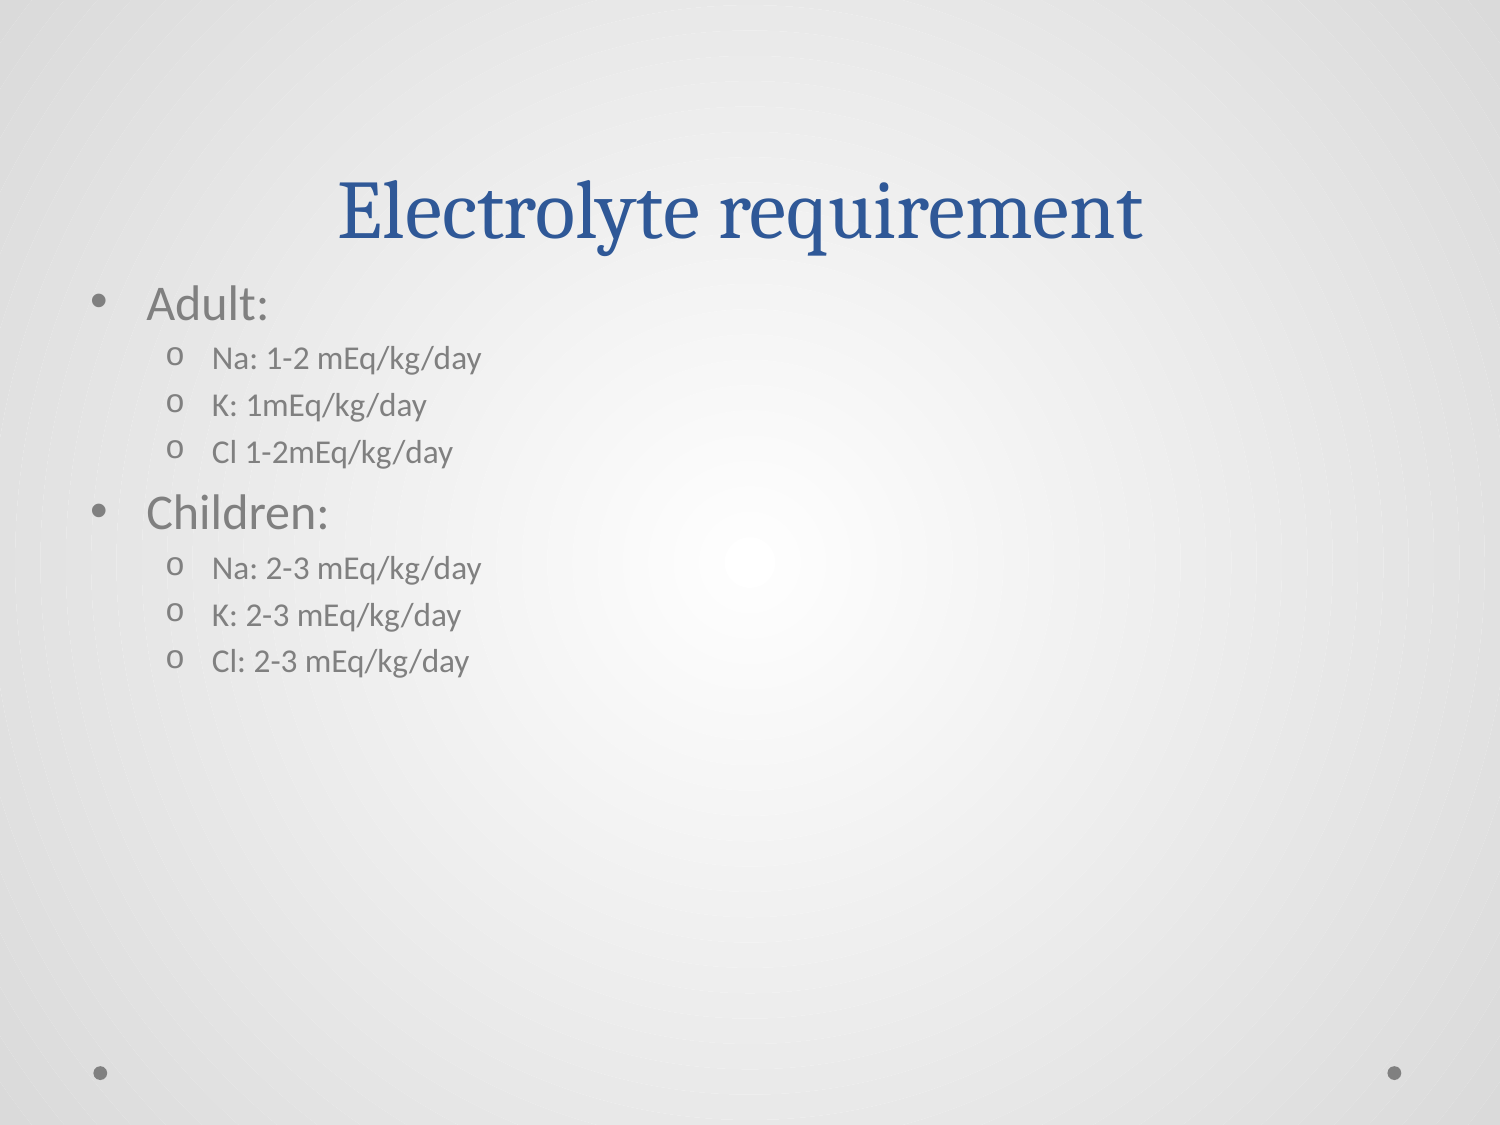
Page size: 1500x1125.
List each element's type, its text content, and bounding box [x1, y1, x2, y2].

title Electrolyte requirement [75, 0, 1425, 262]
list Adult: Na: 1-2 mEq/kg/day K: 1mEq/kg/day Cl 1-2mEq/kg/day Children: Na: 2-3 mEq/kg/day K: 2-3 mEq/kg/day Cl: 2-3 mEq/kg/day [75, 262, 1425, 1005]
